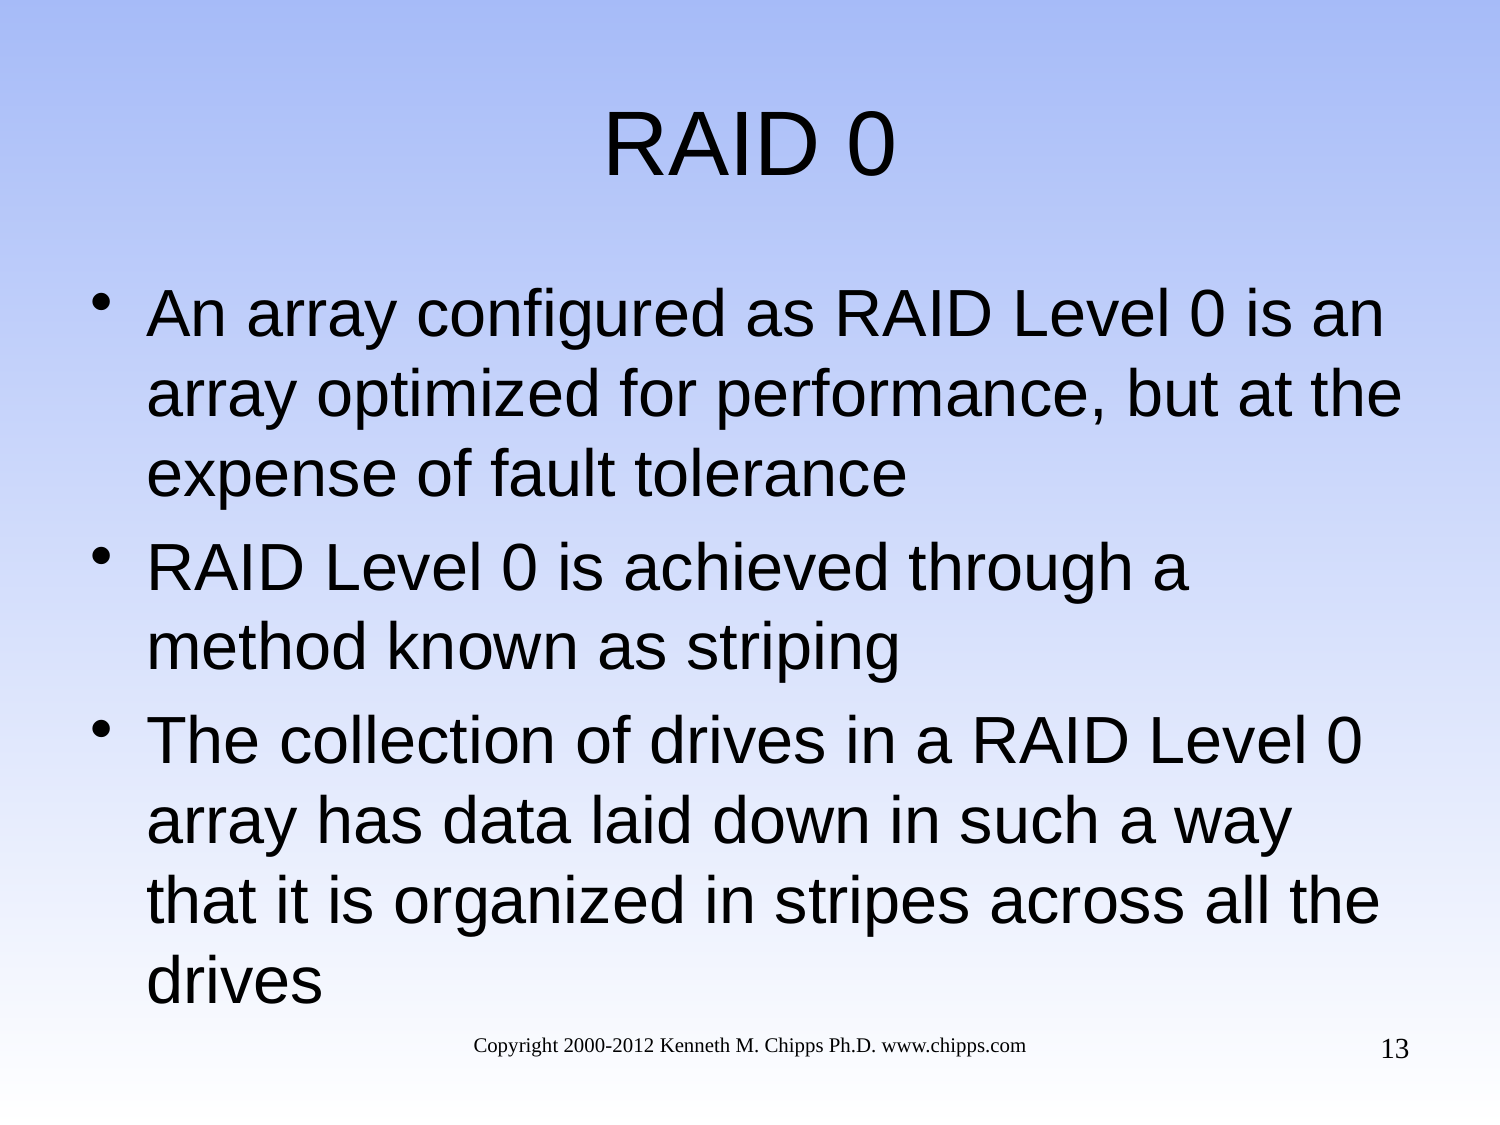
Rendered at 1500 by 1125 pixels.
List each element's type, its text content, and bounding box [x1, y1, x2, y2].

list An array configured as RAID Level 0 is an array optimized for performance, but at the expense of fault tolerance RAID Level 0 is achieved through a method known as striping The collection of drives in a RAID Level 0 array has data laid down in such a way that it is organized in stripes across all the drives [74, 262, 1426, 1006]
slide_number 13 [1074, 1021, 1426, 1101]
title RAID 0 [74, 44, 1426, 233]
footer Copyright 2000-2012 Kenneth M. Chipps Ph.D. www.chipps.com [449, 1024, 1051, 1103]
